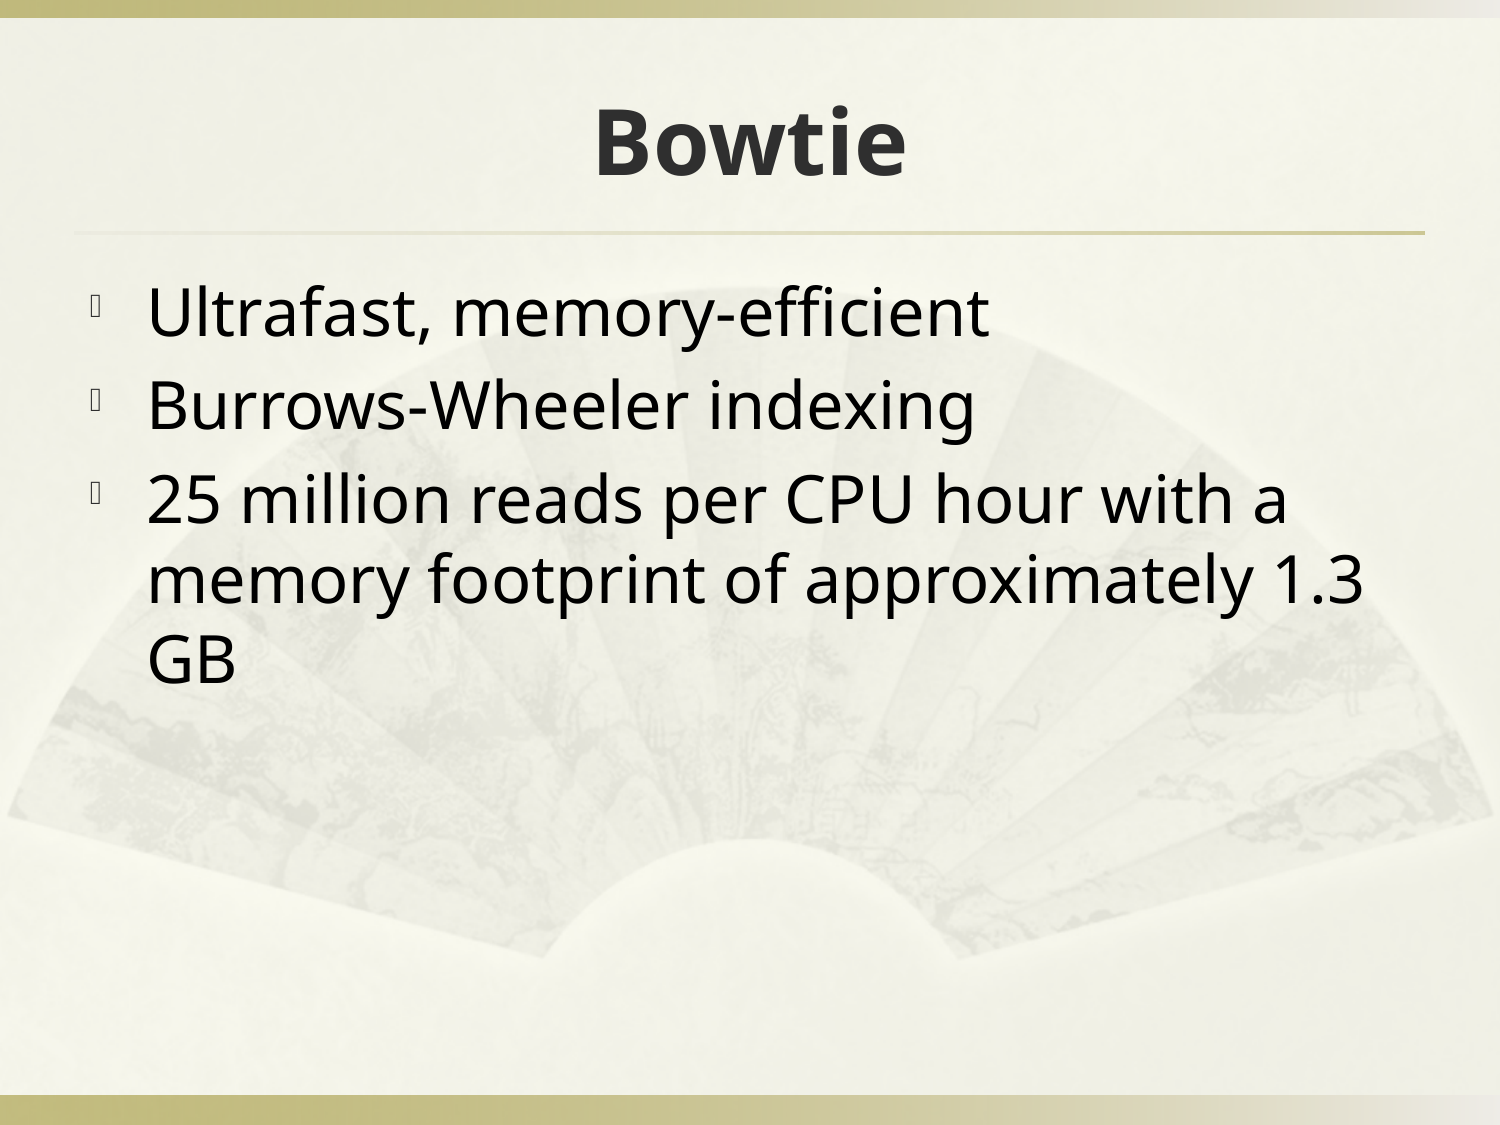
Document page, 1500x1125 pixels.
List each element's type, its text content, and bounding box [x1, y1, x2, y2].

list Ultrafast, memory-efficient Burrows-Wheeler indexing 25 million reads per CPU hour with a memory footprint of approximately 1.3 GB [75, 262, 1425, 1032]
title Bowtie [75, 45, 1425, 233]
